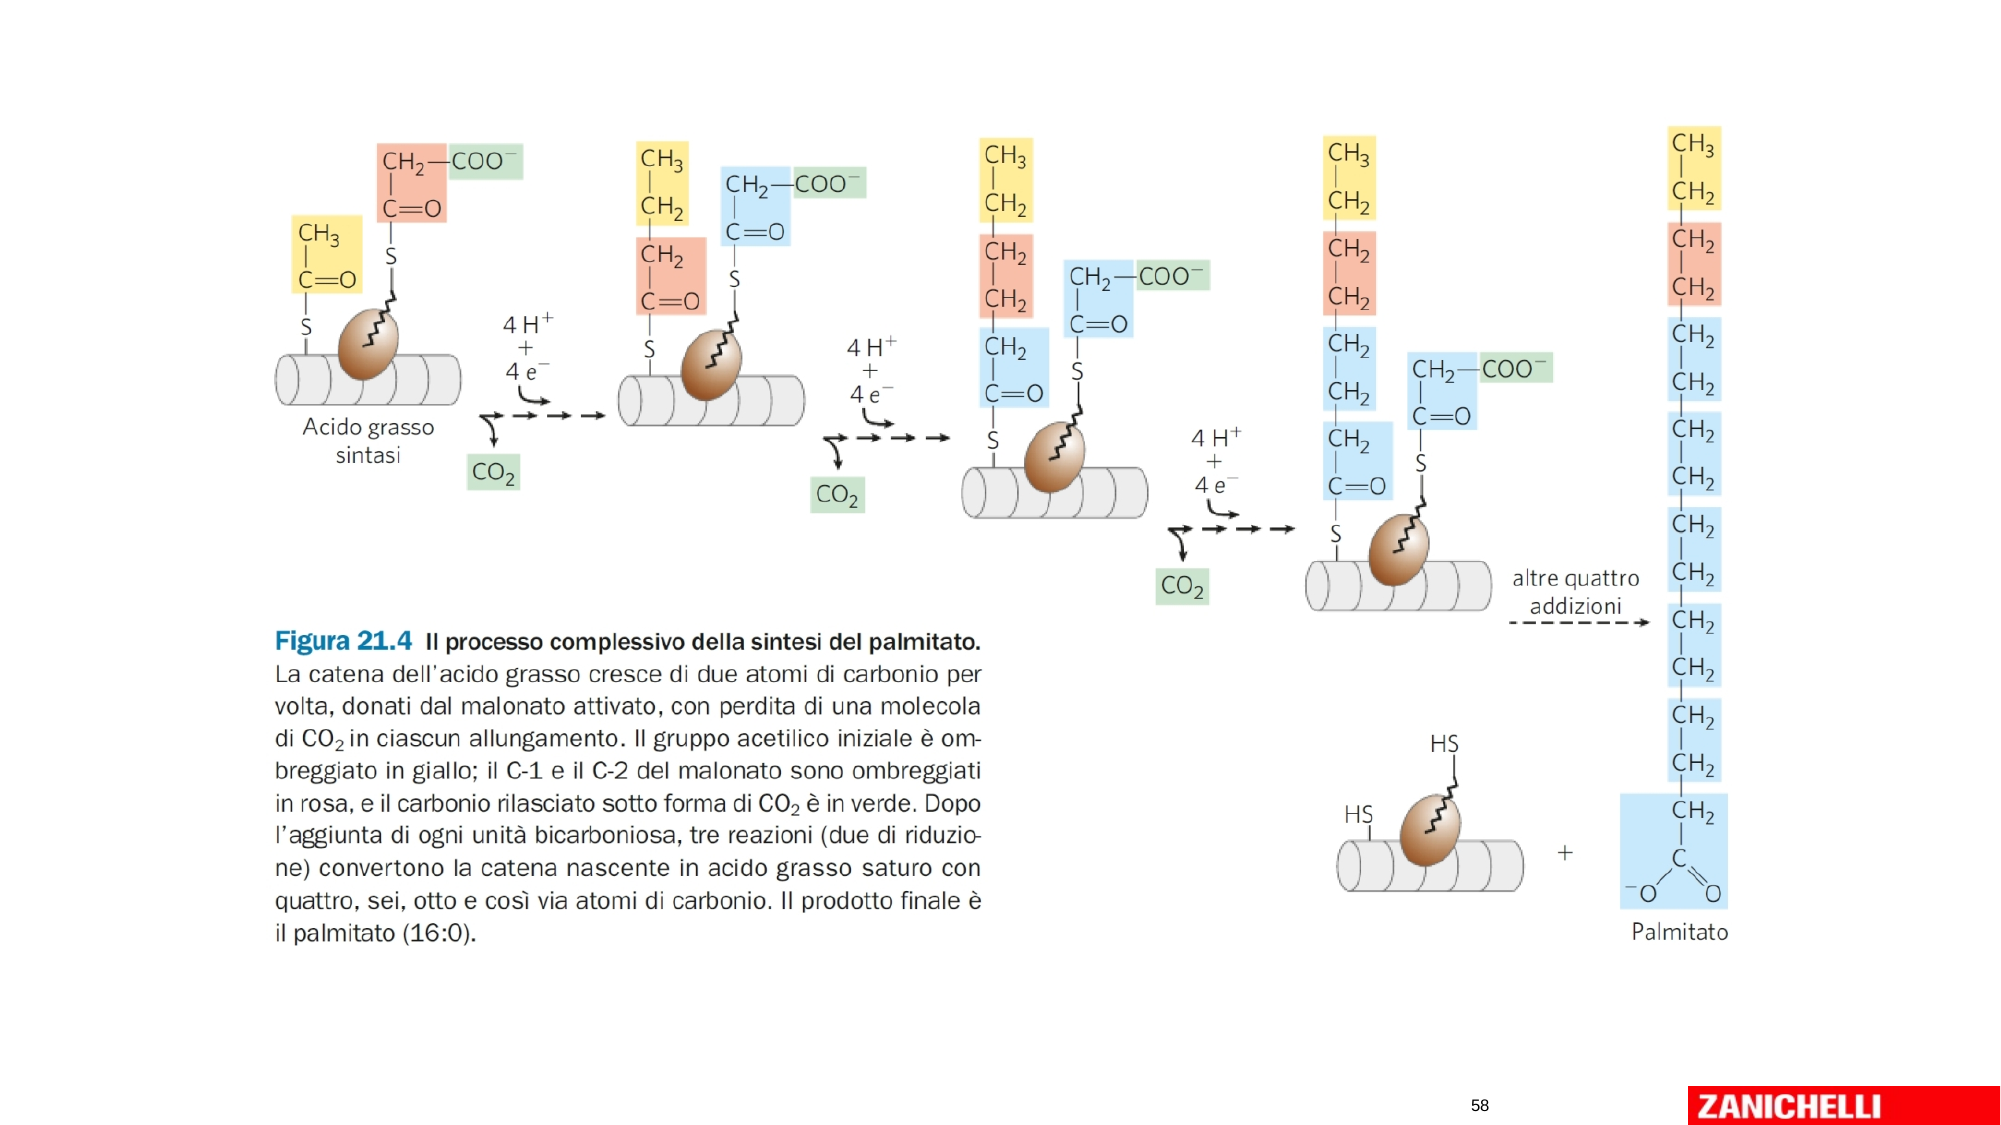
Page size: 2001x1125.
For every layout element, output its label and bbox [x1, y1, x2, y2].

picture [1688, 1086, 2001, 1125]
picture [266, 117, 1732, 946]
